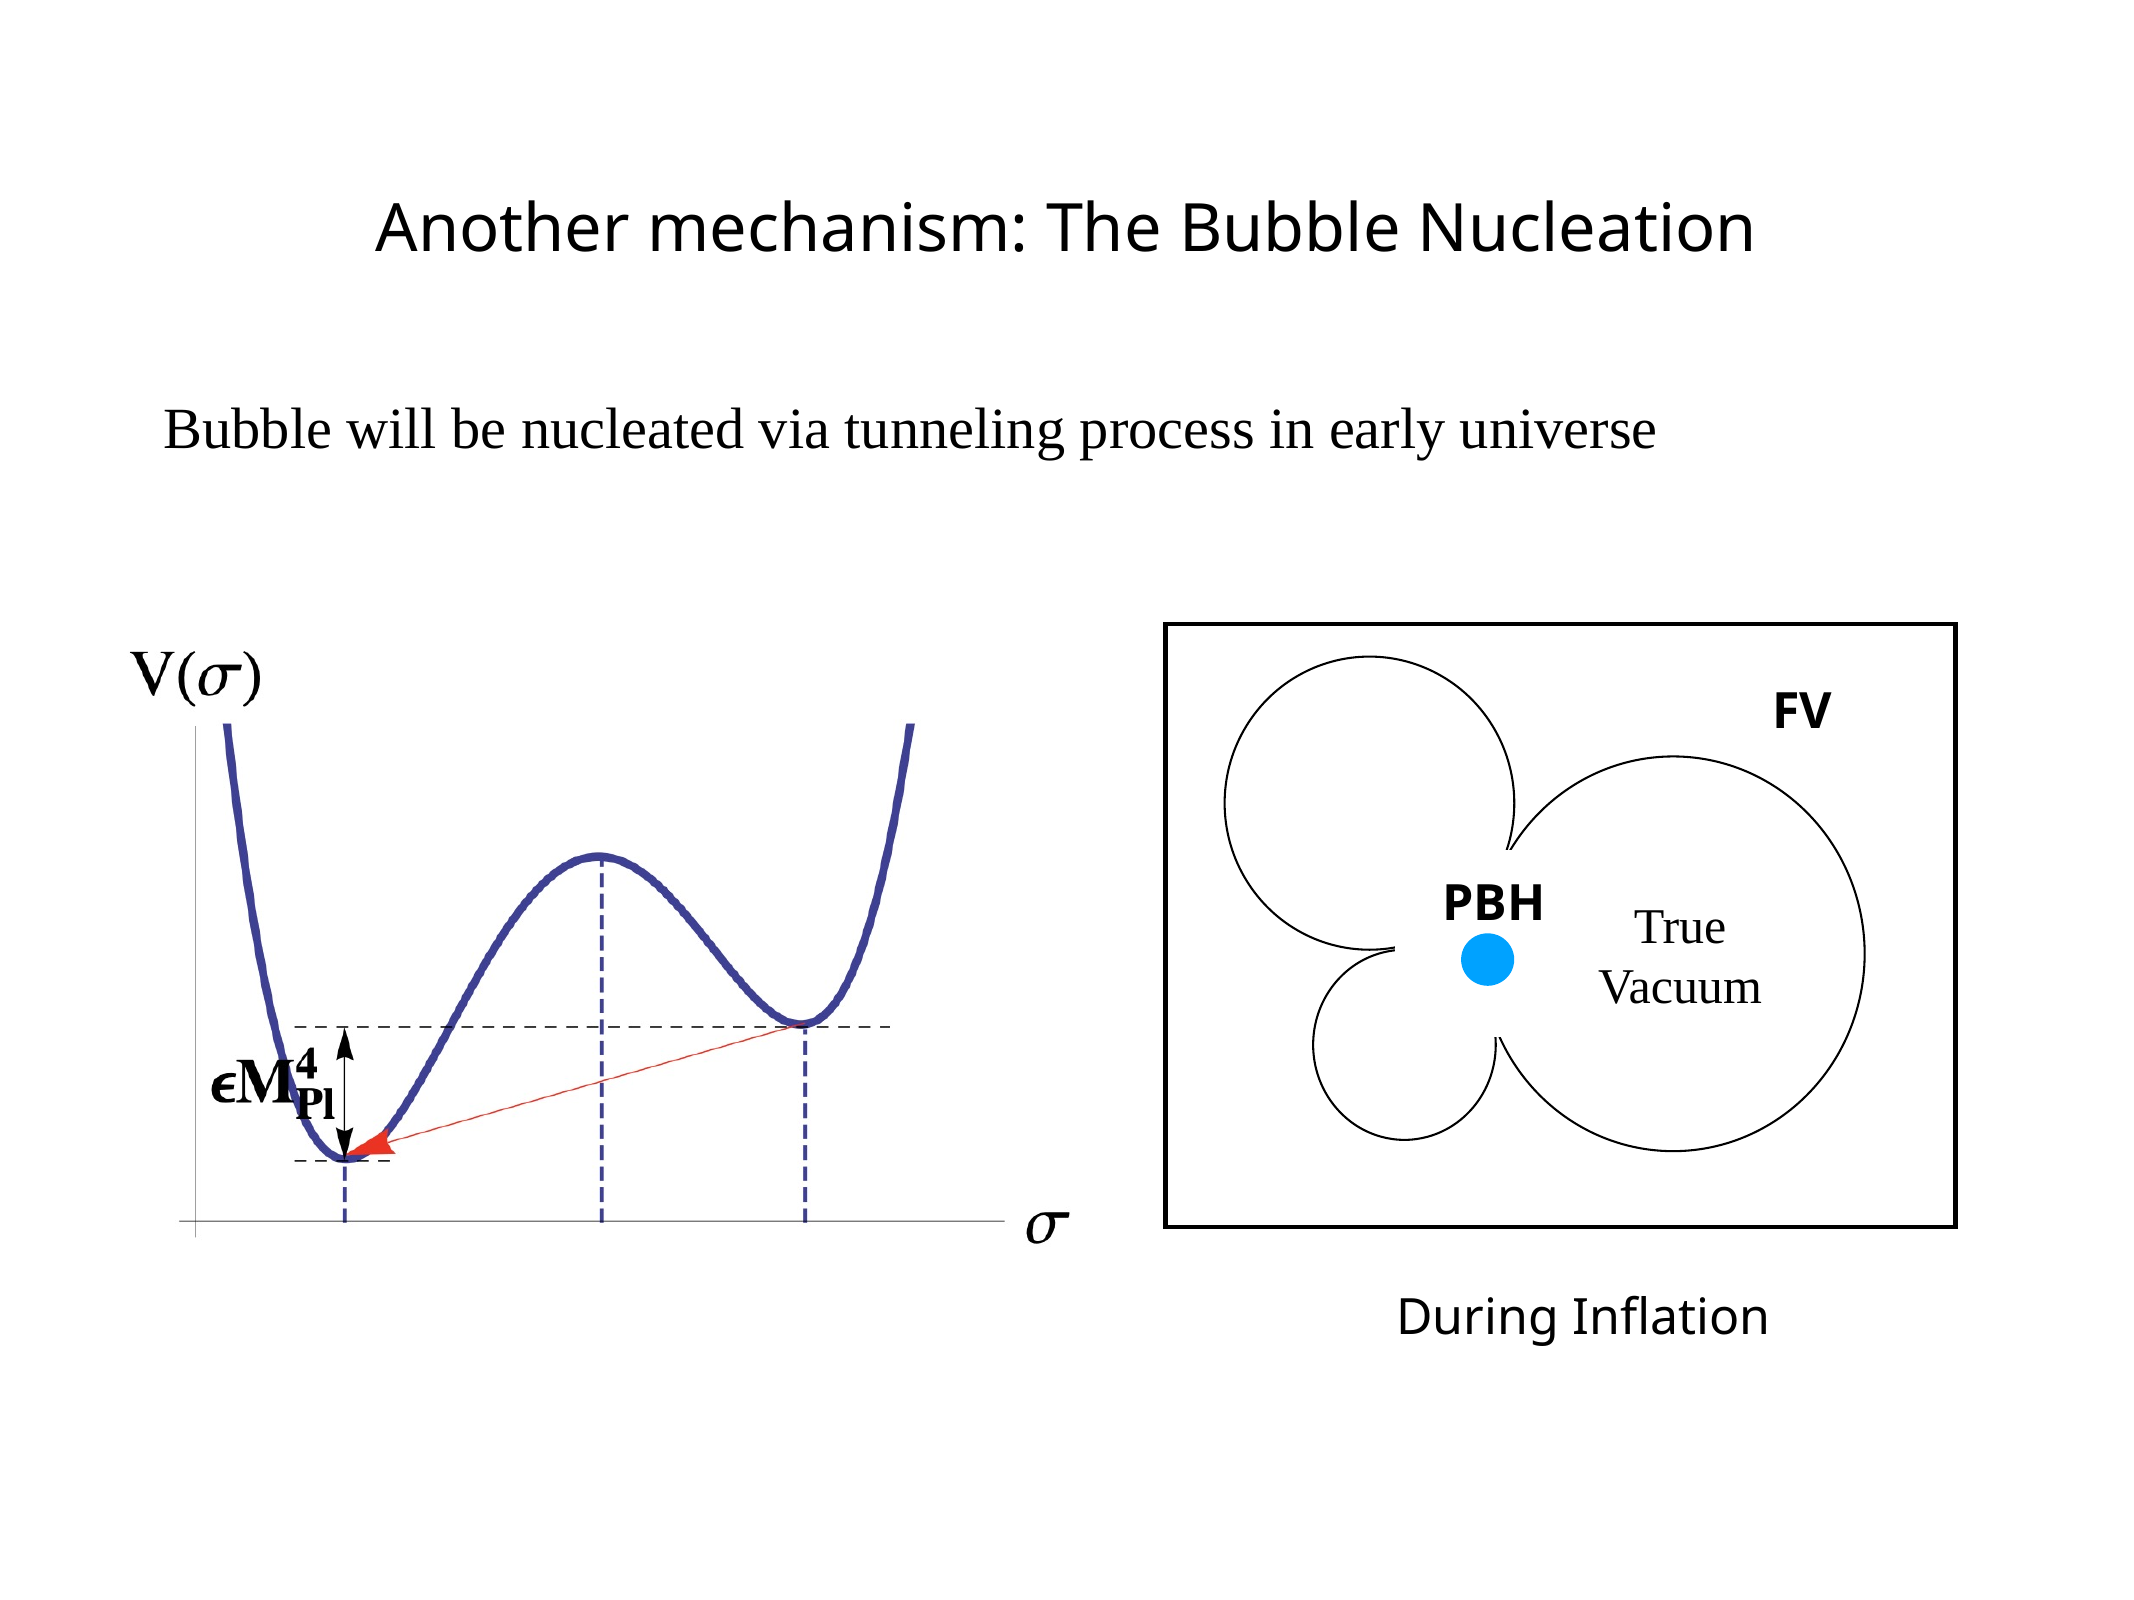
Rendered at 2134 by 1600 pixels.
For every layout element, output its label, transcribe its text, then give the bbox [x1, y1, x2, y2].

text_box Bubble will be nucleated via tunneling process in early universe [155, 382, 1667, 469]
text_box During Inflation [1388, 1276, 1780, 1353]
picture [1395, 850, 1546, 1038]
text_box [1500, 756, 1865, 1152]
text_box [1313, 950, 1496, 1140]
text_box [1224, 656, 1515, 950]
text_box FV [1763, 669, 1841, 747]
text_box True Vacuum [1578, 885, 1782, 1023]
picture [112, 623, 1093, 1264]
text_box Another mechanism: The Bubble Nucleation [223, 65, 1911, 337]
text_box PBH [1546, 861, 1554, 939]
text_box [1165, 623, 1956, 1227]
